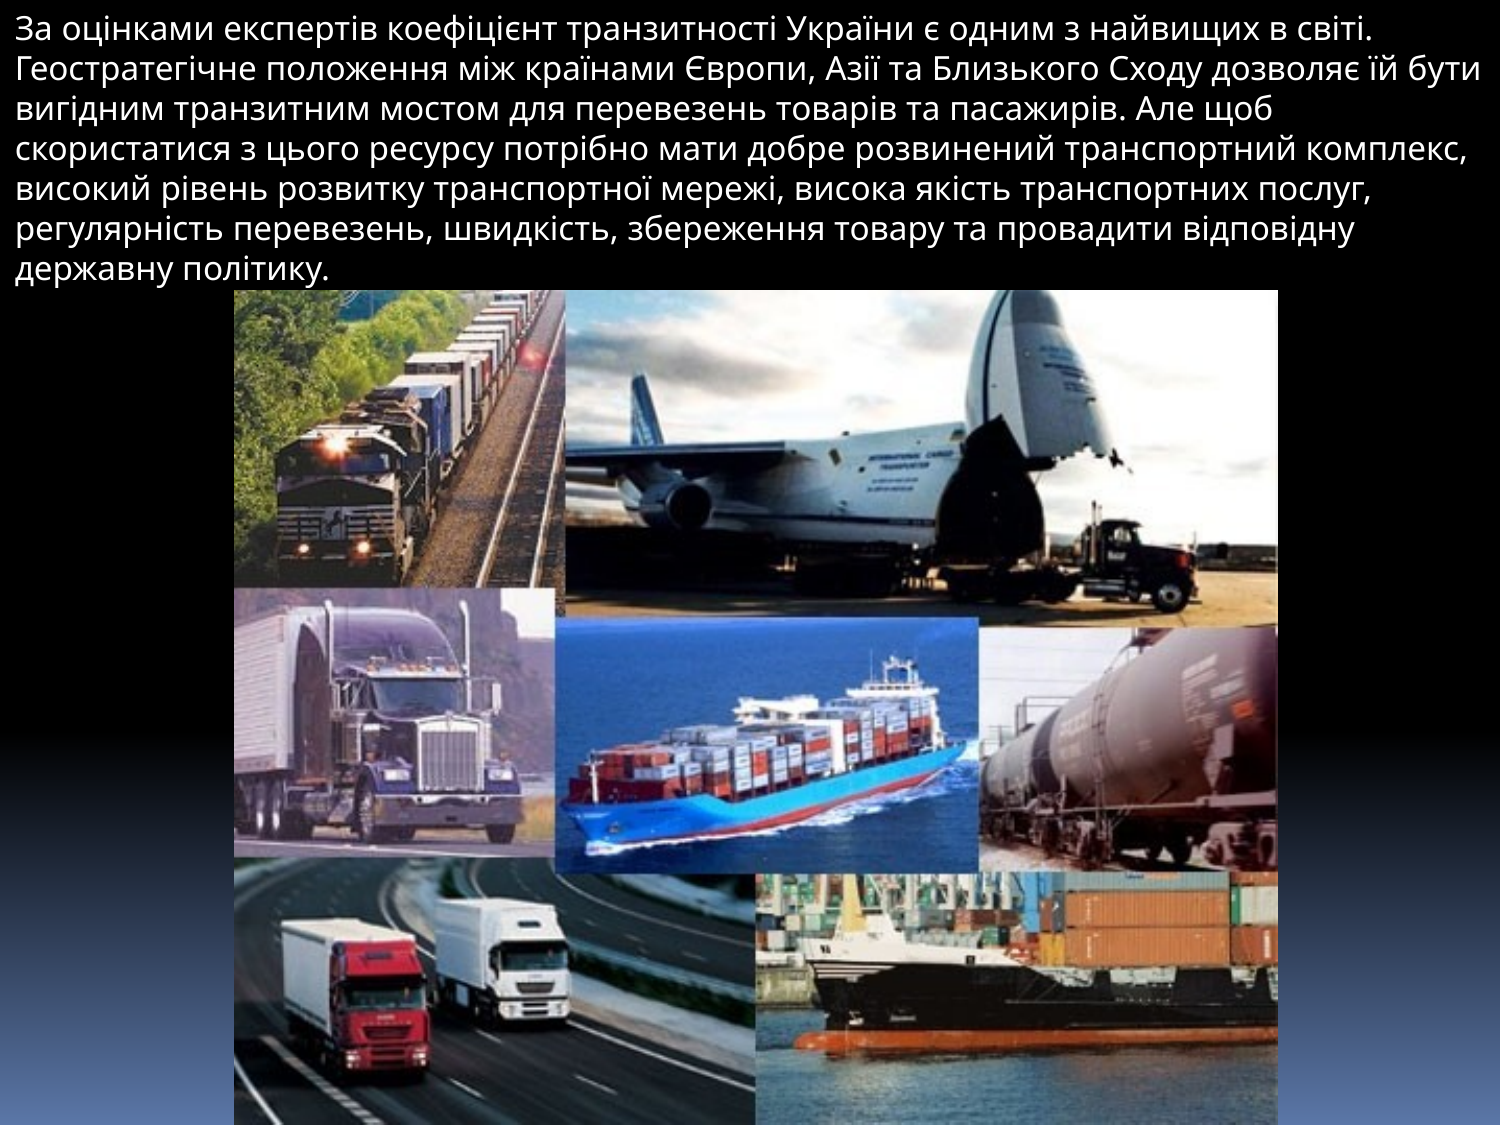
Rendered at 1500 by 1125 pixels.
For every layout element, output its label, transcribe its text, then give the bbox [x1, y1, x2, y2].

picture [233, 290, 1278, 1125]
text_box За оцінками експертів коефіцієнт транзитності України є одним з найвищих в світі. Геостратегічне положення між країнами Європи, Азії та Близького Сходу дозволяє їй бути вигідним транзитним мостом для перевезень товарів та пасажирів. Але щоб скористатися з цього ресурсу потрібно мати добре розвинений транспортний комплекс, високий рівень розвитку транспортної мережі, висока якість транспортних послуг, регулярність перевезень, швидкість, збереження товару та провадити відповідну державну політику. [0, 0, 1500, 295]
